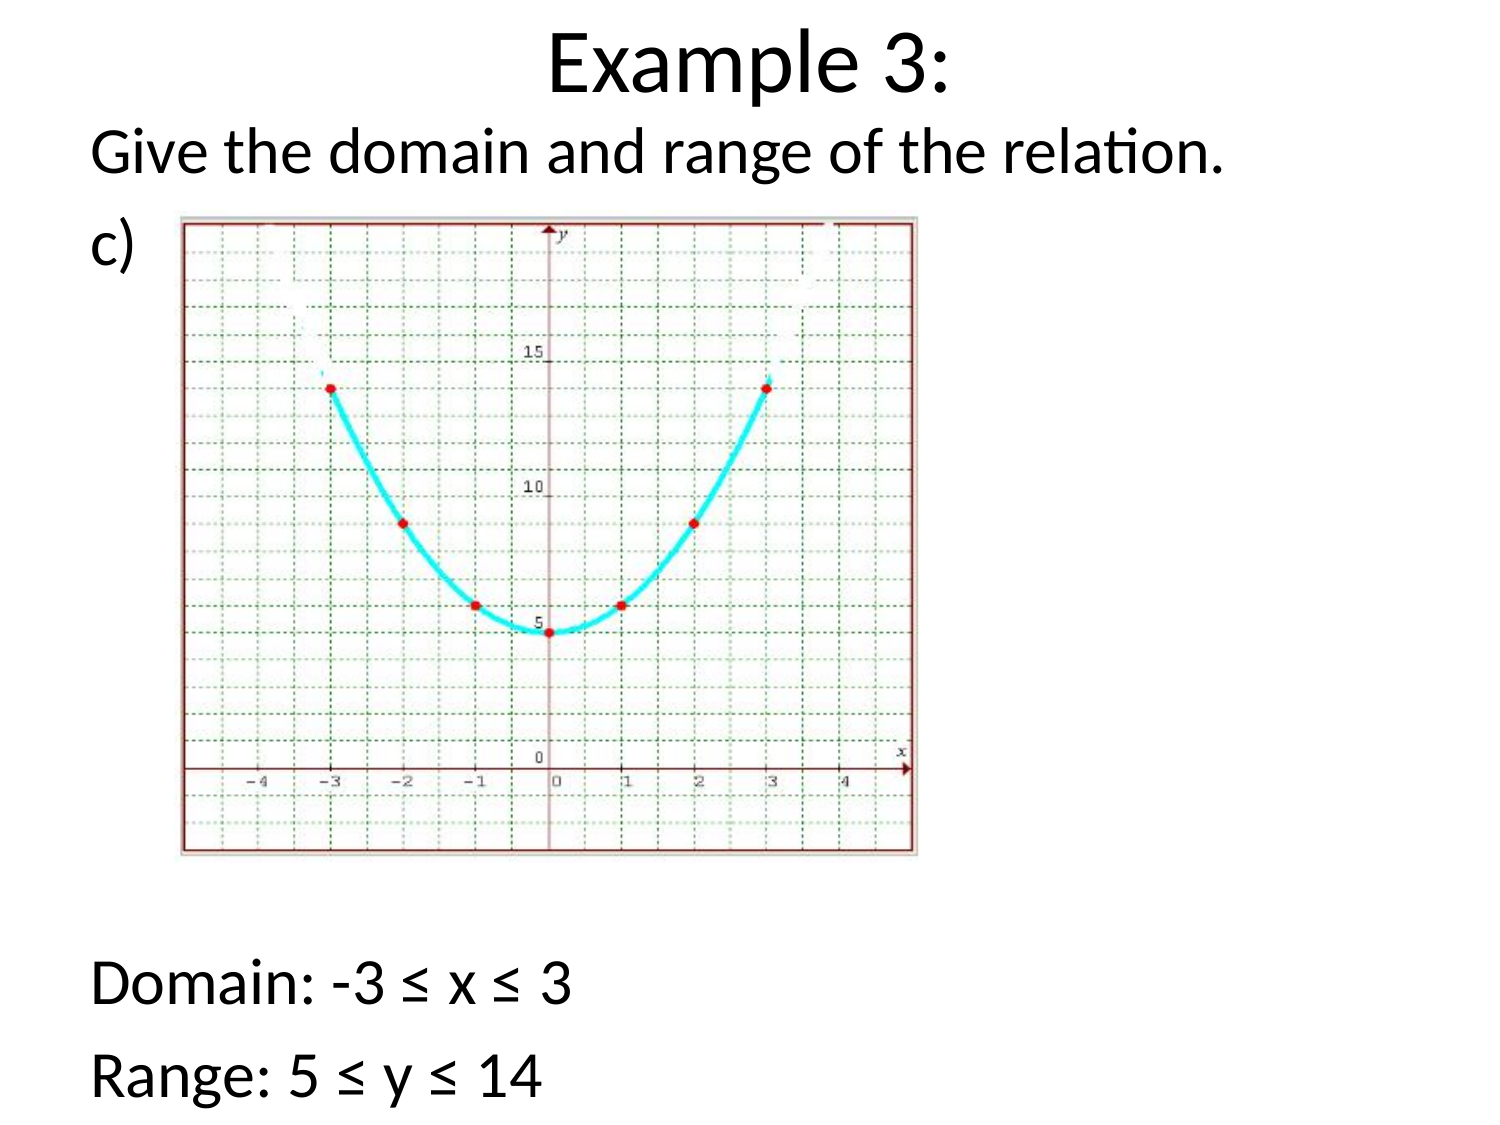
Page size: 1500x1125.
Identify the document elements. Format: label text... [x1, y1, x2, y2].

title Example 3: [75, 0, 1425, 99]
picture [174, 210, 926, 863]
list Give the domain and range of the relation. c) Domain: -3 ≤ x ≤ 3 Range: 5 ≤ y ≤ 14 [75, 99, 1425, 1125]
